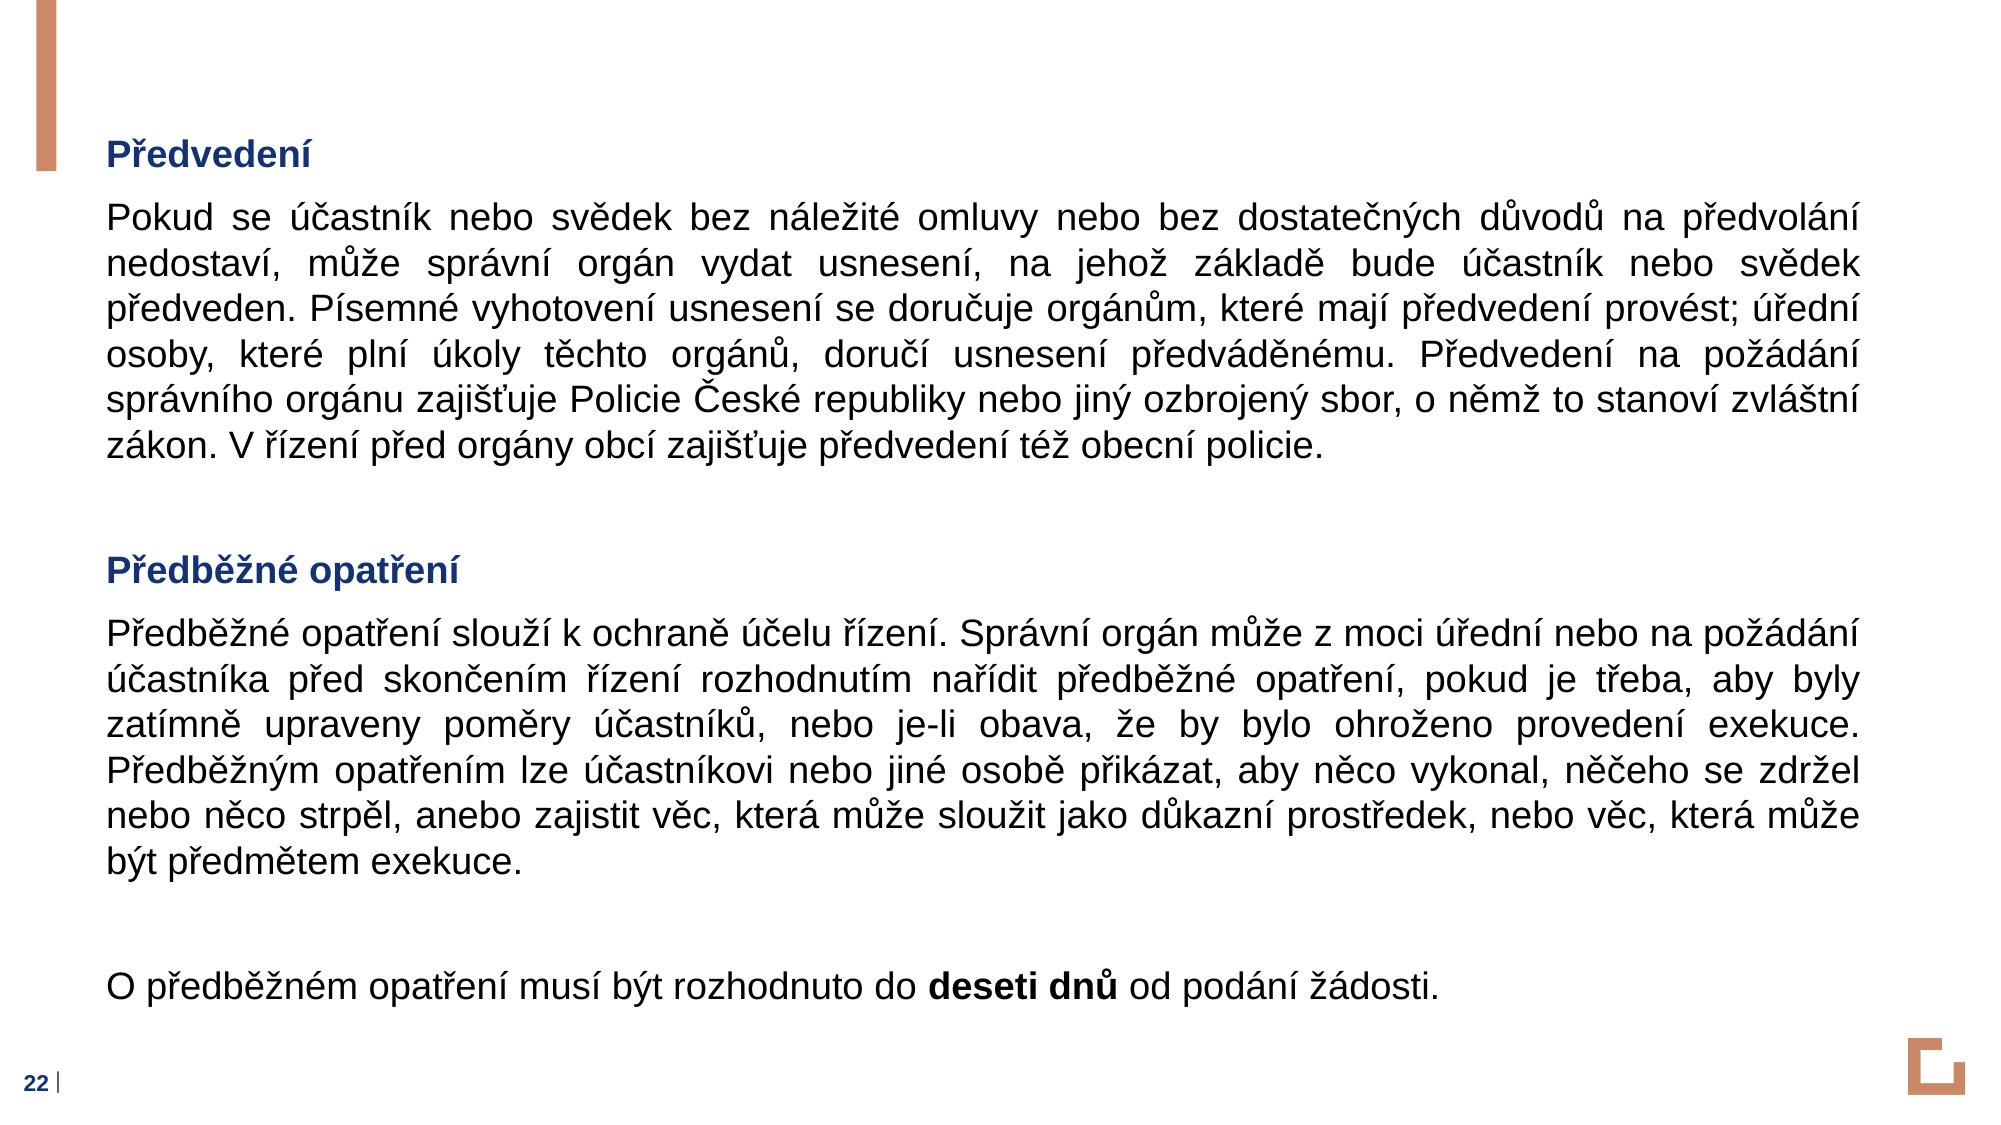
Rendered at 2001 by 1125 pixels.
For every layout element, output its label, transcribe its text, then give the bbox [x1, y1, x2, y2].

slide_number 22 [4, 1052, 50, 1113]
list Předvedení Pokud se účastník nebo svědek bez náležité omluvy nebo bez dostatečných důvodů na předvolání nedostaví, může správní orgán vydat usnesení, na jehož základě bude účastník nebo svědek předveden. Písemné vyhotovení usnesení se doručuje orgánům, které mají předvedení provést; úřední osoby, které plní úkoly těchto orgánů, doručí usnesení předváděnému. Předvedení na požádání správního orgánu zajišťuje Policie České republiky nebo jiný ozbrojený sbor, o němž to stanoví zvláštní zákon. V řízení před orgány obcí zajišťuje předvedení též obecní policie. Předběžné opatření Předběžné opatření slouží k ochraně účelu řízení. Správní orgán může z moci úřední nebo na požádání účastníka před skončením řízení rozhodnutím nařídit předběžné opatření, pokud je třeba, aby byly zatímně upraveny poměry účastníků, nebo je-li obava, že by bylo ohroženo provedení exekuce. Předběžným opatřením lze účastníkovi nebo jiné osobě přikázat, aby něco vykonal, něčeho se zdržel nebo něco strpěl, anebo zajistit věc, která může sloužit jako důkazní prostředek, nebo věc, která může být předmětem exekuce. O předběžném opatření musí být rozhodnuto do deseti dnů od podání žádosti. [106, 67, 1863, 1014]
picture [1908, 1038, 1966, 1095]
